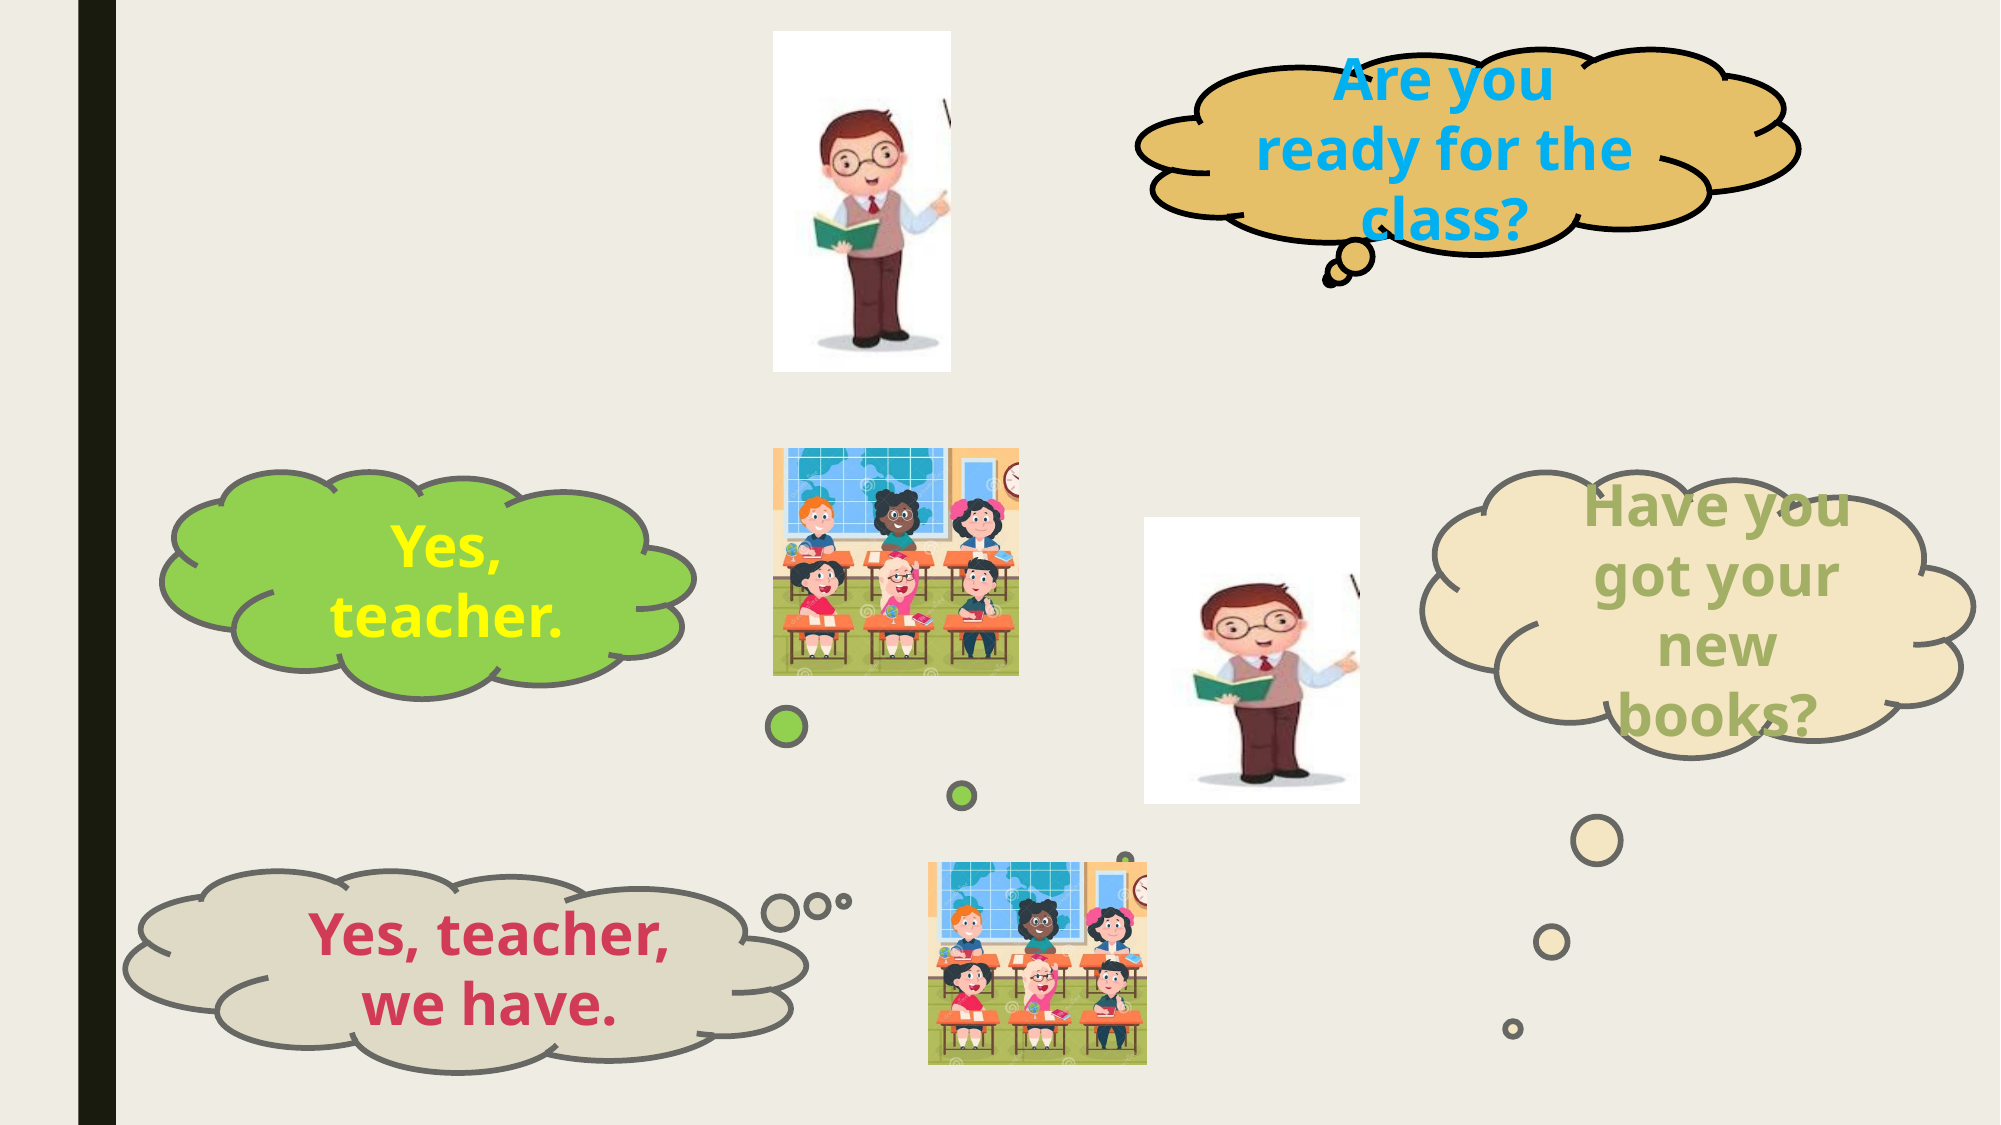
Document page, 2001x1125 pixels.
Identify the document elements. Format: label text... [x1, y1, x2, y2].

picture [1144, 517, 1360, 804]
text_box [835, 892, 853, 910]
text_box Have you got your new books? [1570, 813, 1624, 868]
text_box Yes, teacher. [946, 780, 978, 812]
text_box Have you got your new books? [1533, 923, 1571, 961]
text_box Yes, teacher. [764, 704, 809, 749]
picture [773, 448, 1019, 676]
text_box Are you ready for the class? [1134, 46, 1802, 289]
text_box Have you got your new books? [1419, 469, 1977, 762]
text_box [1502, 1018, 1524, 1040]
text_box Yes, teacher, we have. [122, 868, 810, 1076]
picture [927, 862, 1147, 1065]
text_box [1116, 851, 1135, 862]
picture [773, 31, 951, 372]
text_box Yes, teacher. [159, 469, 697, 703]
text_box Yes, teacher, we have. [803, 892, 832, 921]
